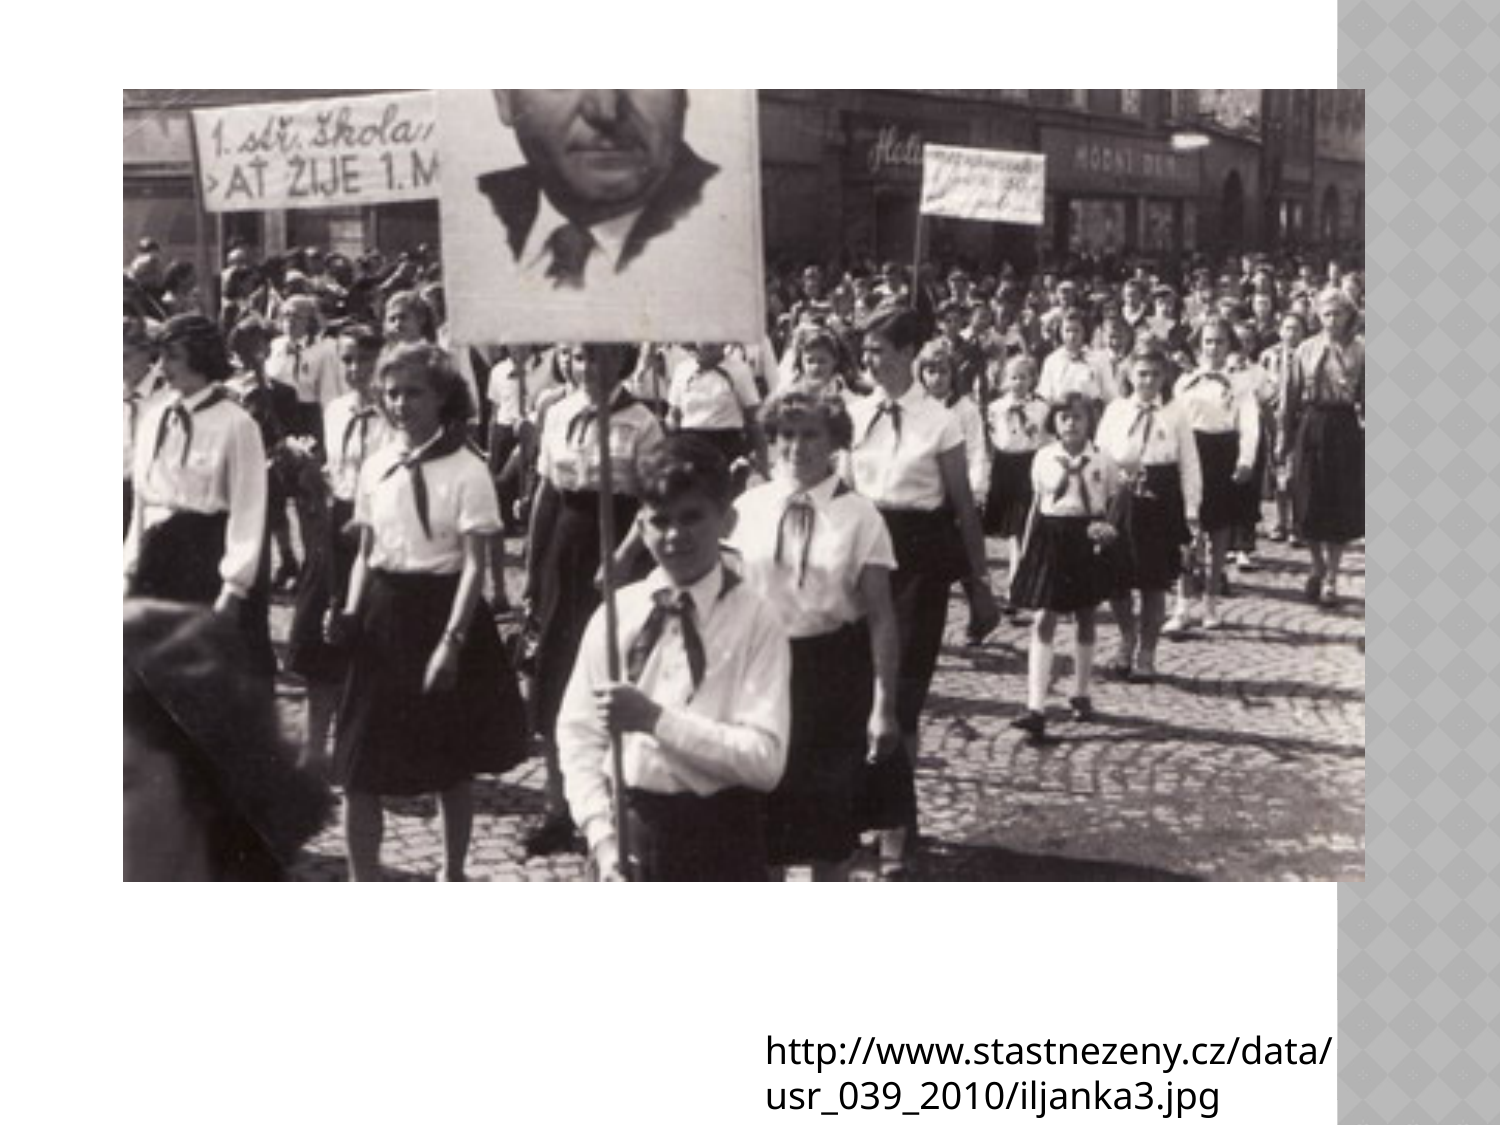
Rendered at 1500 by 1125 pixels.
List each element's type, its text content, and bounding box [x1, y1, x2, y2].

picture [123, 89, 1365, 882]
text_box http://www.stastnezeny.cz/data/usr_039_2010/iljanka3.jpg [749, 1019, 1500, 1125]
